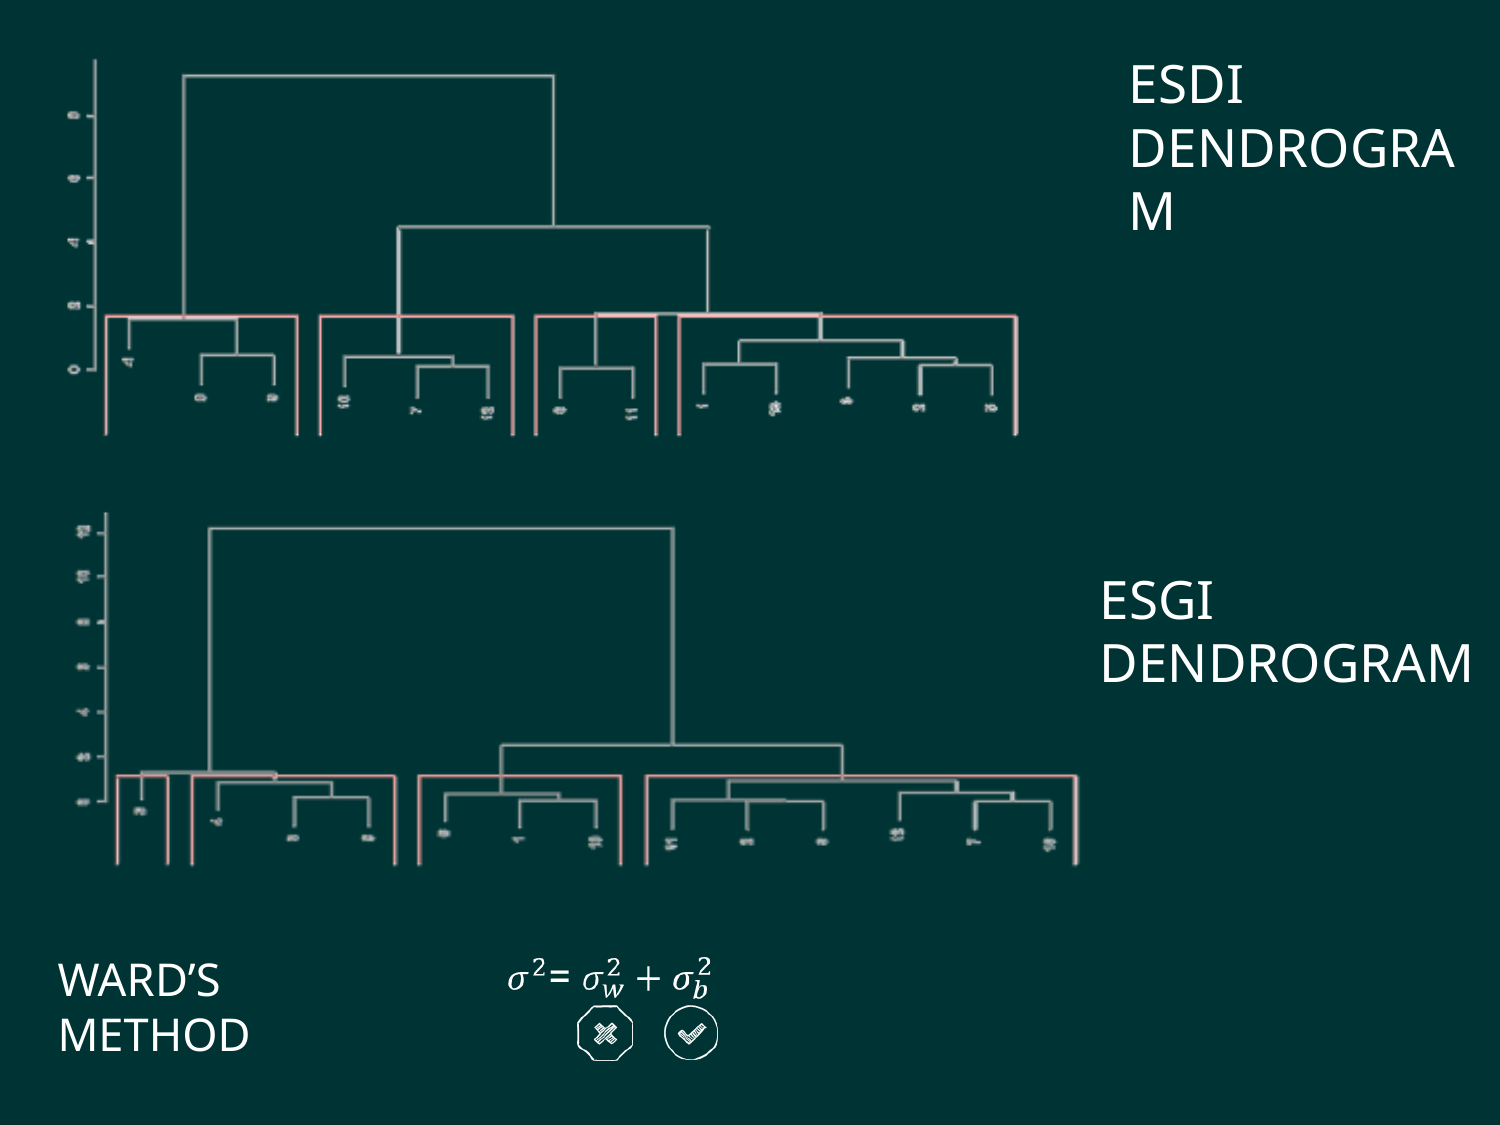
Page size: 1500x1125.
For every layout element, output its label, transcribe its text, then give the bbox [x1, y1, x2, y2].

text_box ESGI Dendrogram [1102, 558, 1490, 701]
text_box ESDI Dendrogram [1114, 43, 1500, 249]
text_box [492, 944, 783, 1006]
picture [64, 48, 1046, 463]
picture [664, 1005, 718, 1060]
text_box Ward’s method [42, 944, 365, 1068]
picture [577, 1005, 633, 1061]
picture [64, 498, 1102, 904]
